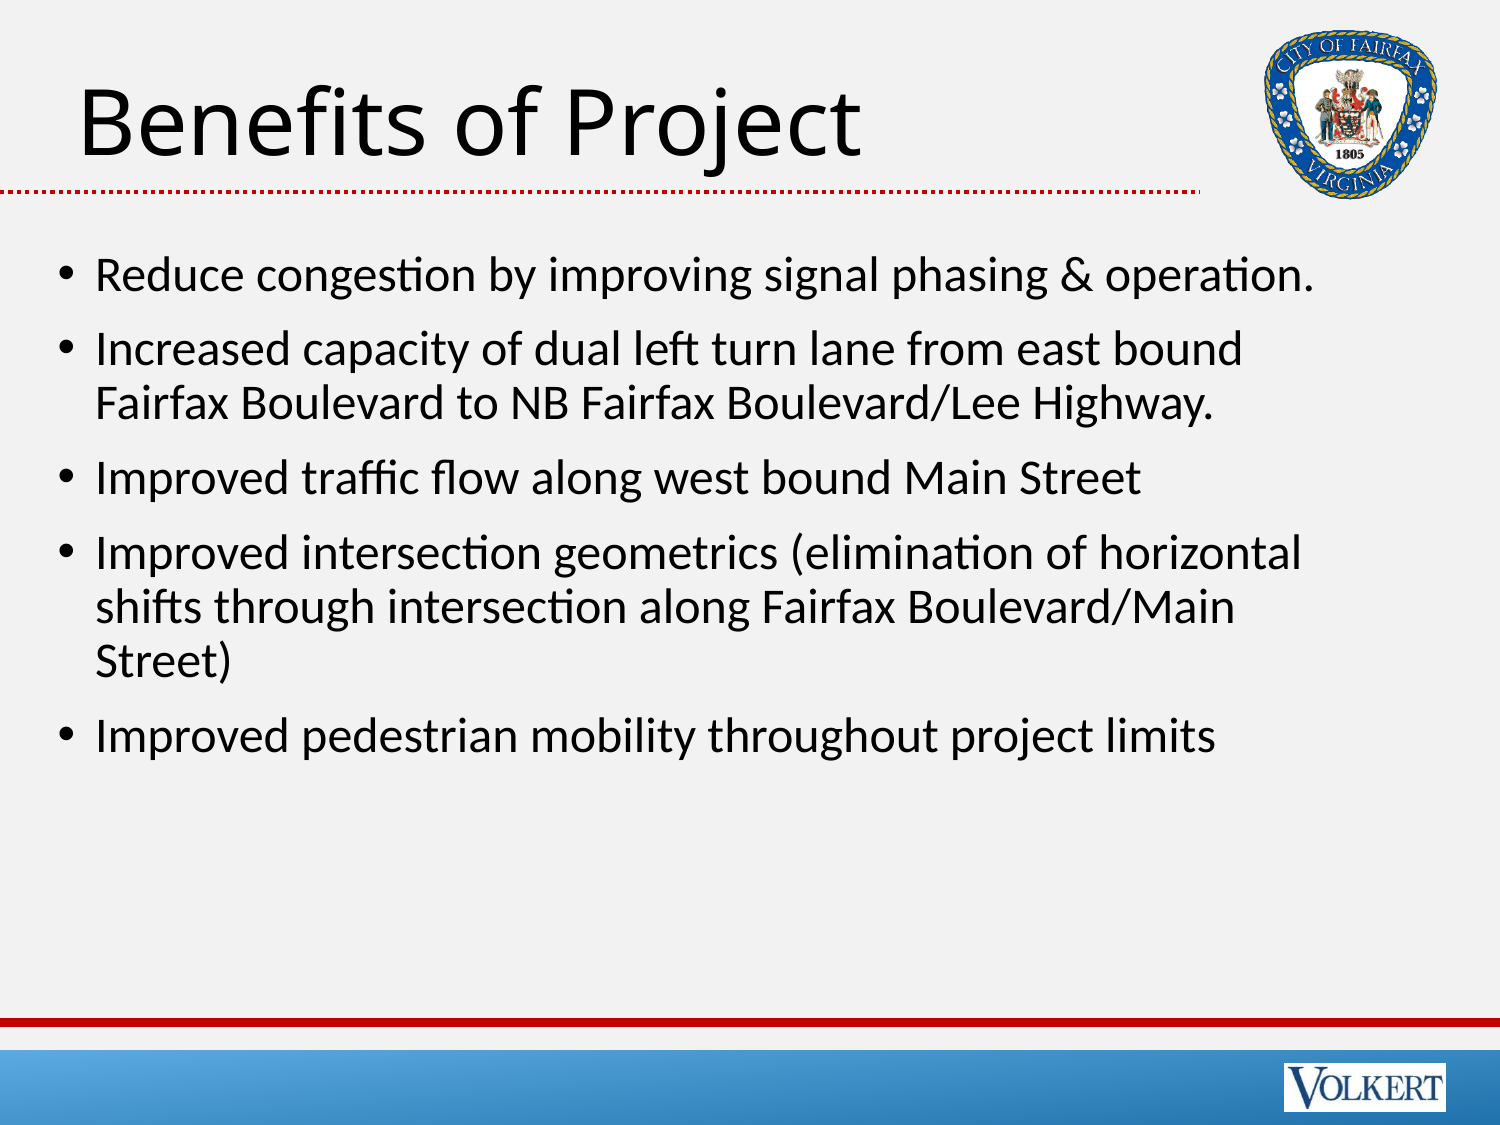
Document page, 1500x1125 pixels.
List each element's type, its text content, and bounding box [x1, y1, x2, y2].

picture [1284, 1063, 1446, 1113]
title Benefits of Project [61, 59, 1260, 192]
picture [1260, 22, 1446, 208]
text_box [0, 1049, 1500, 1125]
list Reduce congestion by improving signal phasing & operation. Increased capacity of dual left turn lane from east bound Fairfax Boulevard to NB Fairfax Boulevard/Lee Highway. Improved traffic flow along west bound Main Street Improved intersection geometrics (elimination of horizontal shifts through intersection along Fairfax Boulevard/Main Street) Improved pedestrian mobility throughout project limits [42, 240, 1397, 974]
